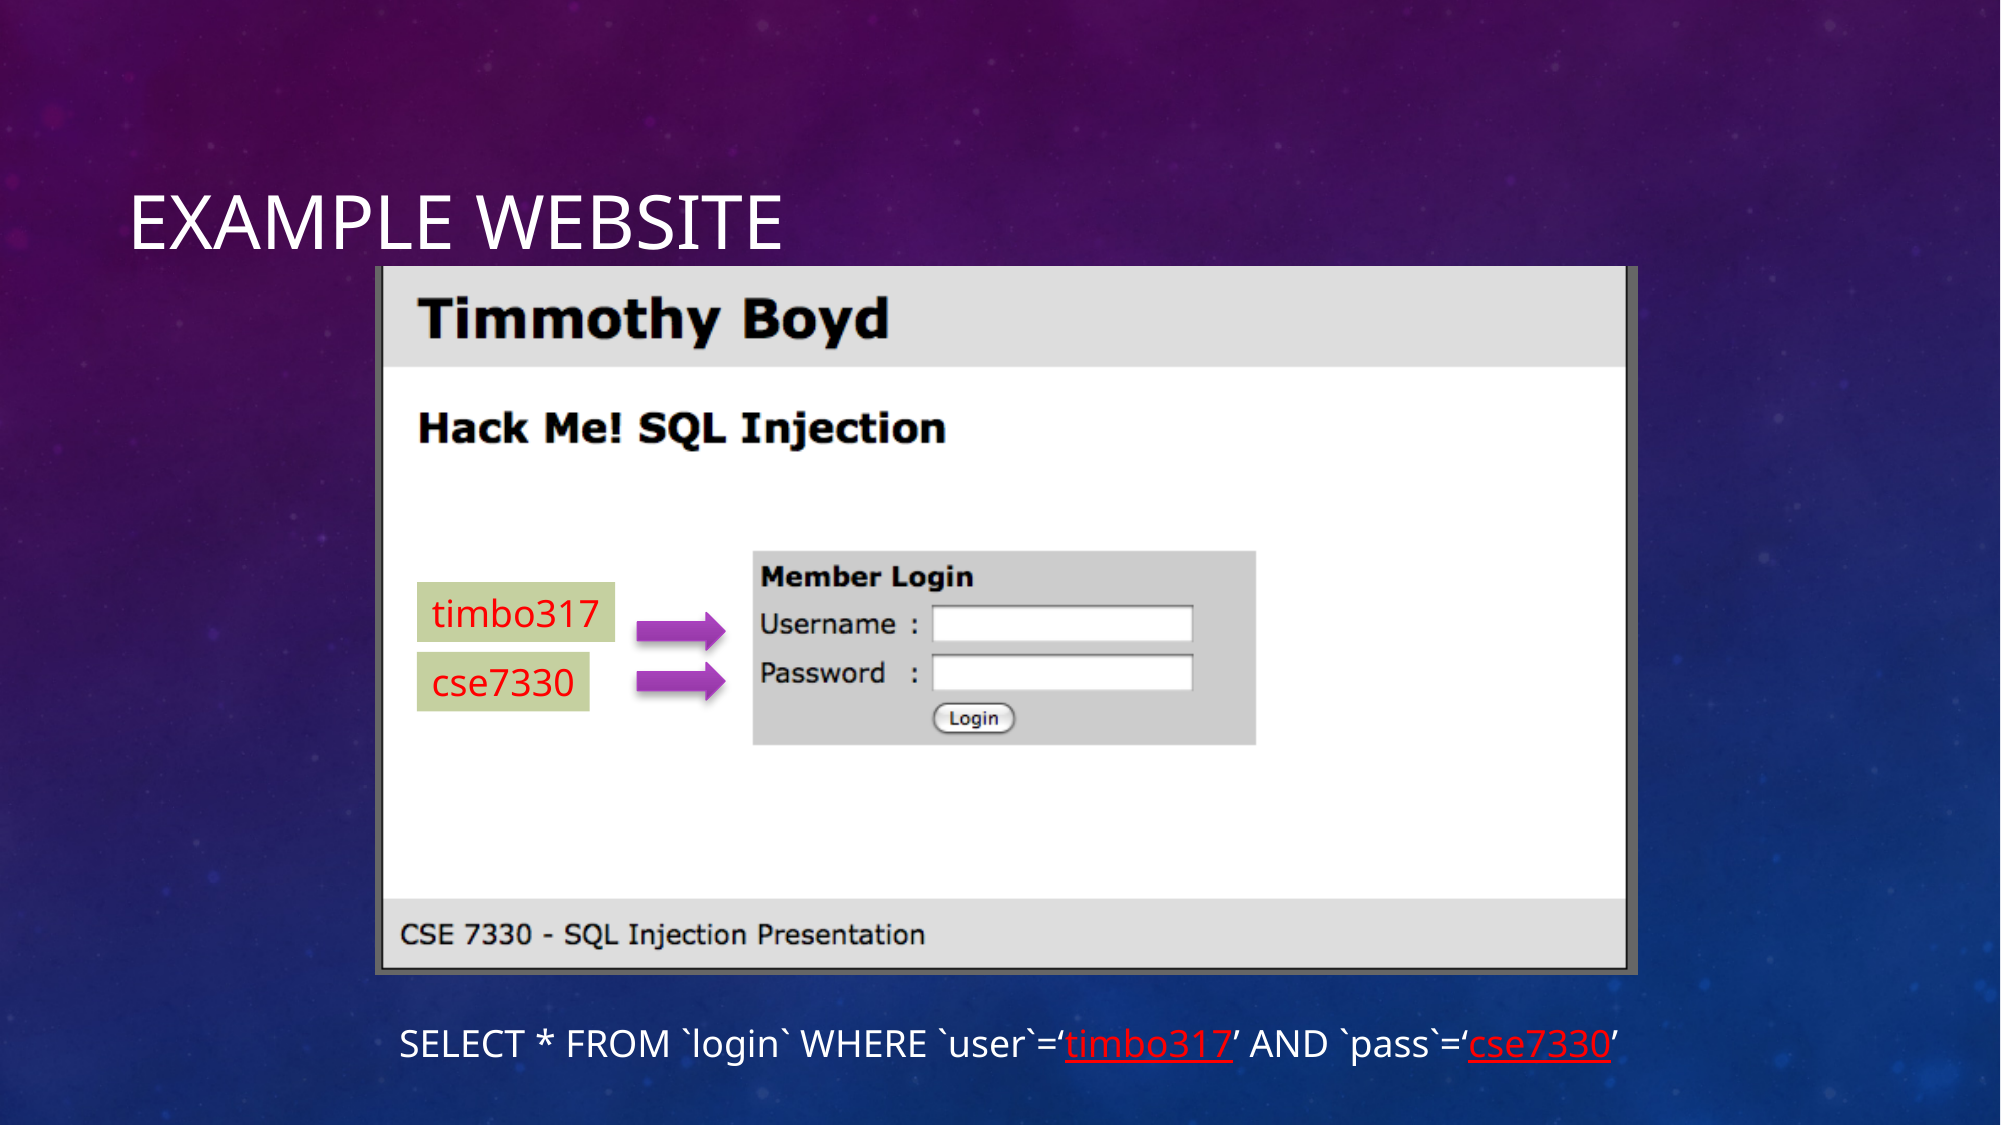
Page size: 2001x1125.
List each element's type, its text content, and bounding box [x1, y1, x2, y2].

picture [0, 0, 2001, 1125]
text_box SELECT * FROM `login` WHERE `user`=‘timbo317’ AND `pass`=‘cse7330’ [384, 1012, 1675, 1073]
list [375, 266, 1638, 976]
title Example Website [112, 99, 1775, 339]
